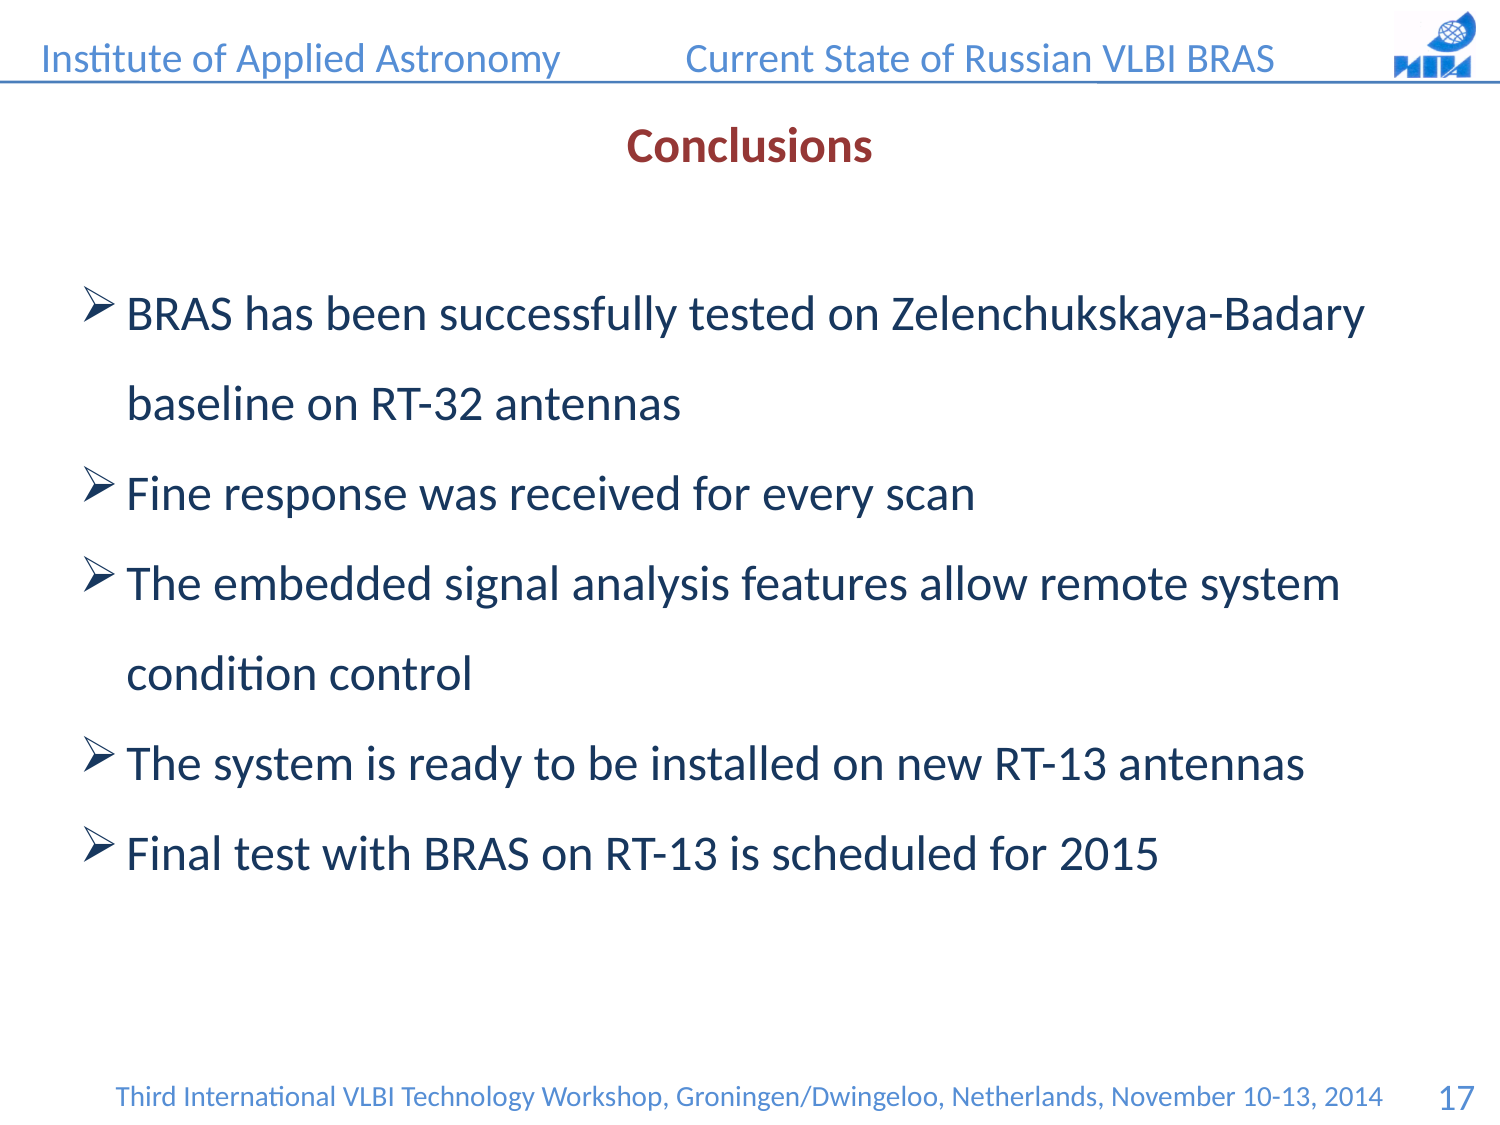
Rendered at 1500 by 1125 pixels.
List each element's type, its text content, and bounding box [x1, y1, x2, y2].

text_box BRAS has been successfully tested on Zelenchukskaya-Badary baseline on RT-32 antennas Fine response was received for every scan The embedded signal analysis features allow remote system condition control The system is ready to be installed on new RT-13 antennas Final test with BRAS on RT-13 is scheduled for 2015 [64, 243, 1459, 889]
picture [1394, 11, 1476, 78]
text_box Conclusions [0, 105, 1500, 181]
